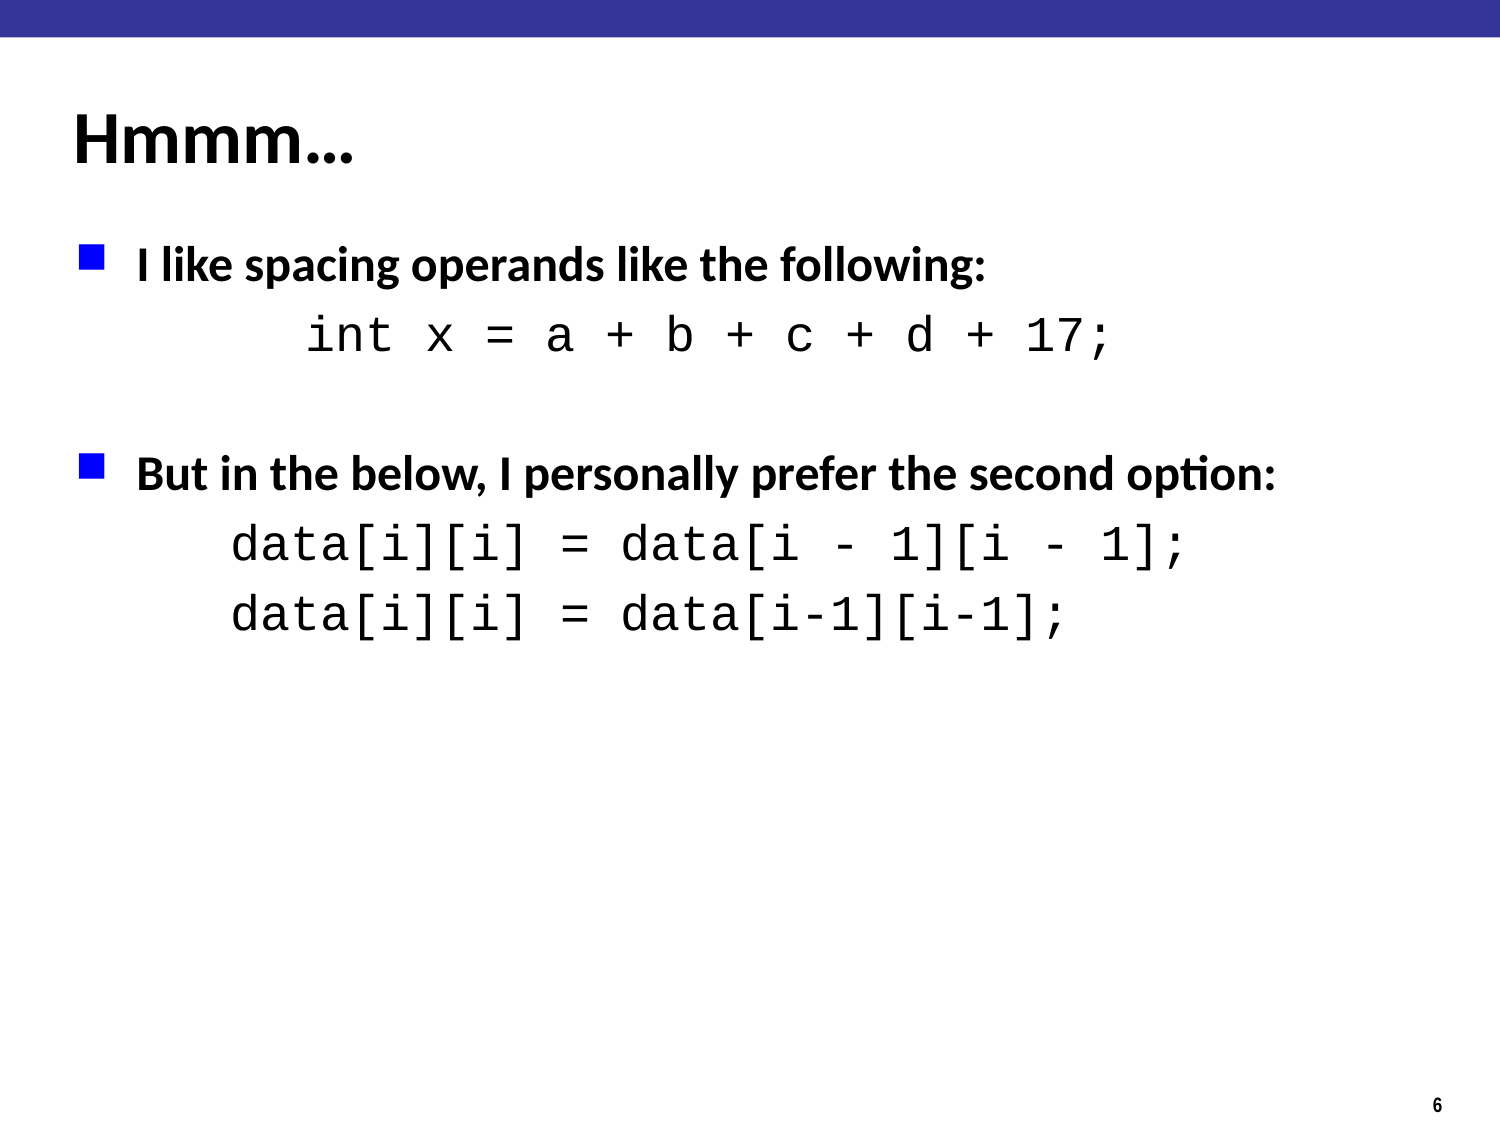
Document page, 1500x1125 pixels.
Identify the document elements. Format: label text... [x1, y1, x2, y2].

title Hmmm… [58, 71, 1305, 197]
list I like spacing operands like the following: int x = a + b + c + d + 17; But in the below, I personally prefer the second option: data[i][i] = data[i - 1][i - 1]; data[i][i] = data[i-1][i-1]; [64, 223, 1361, 1040]
